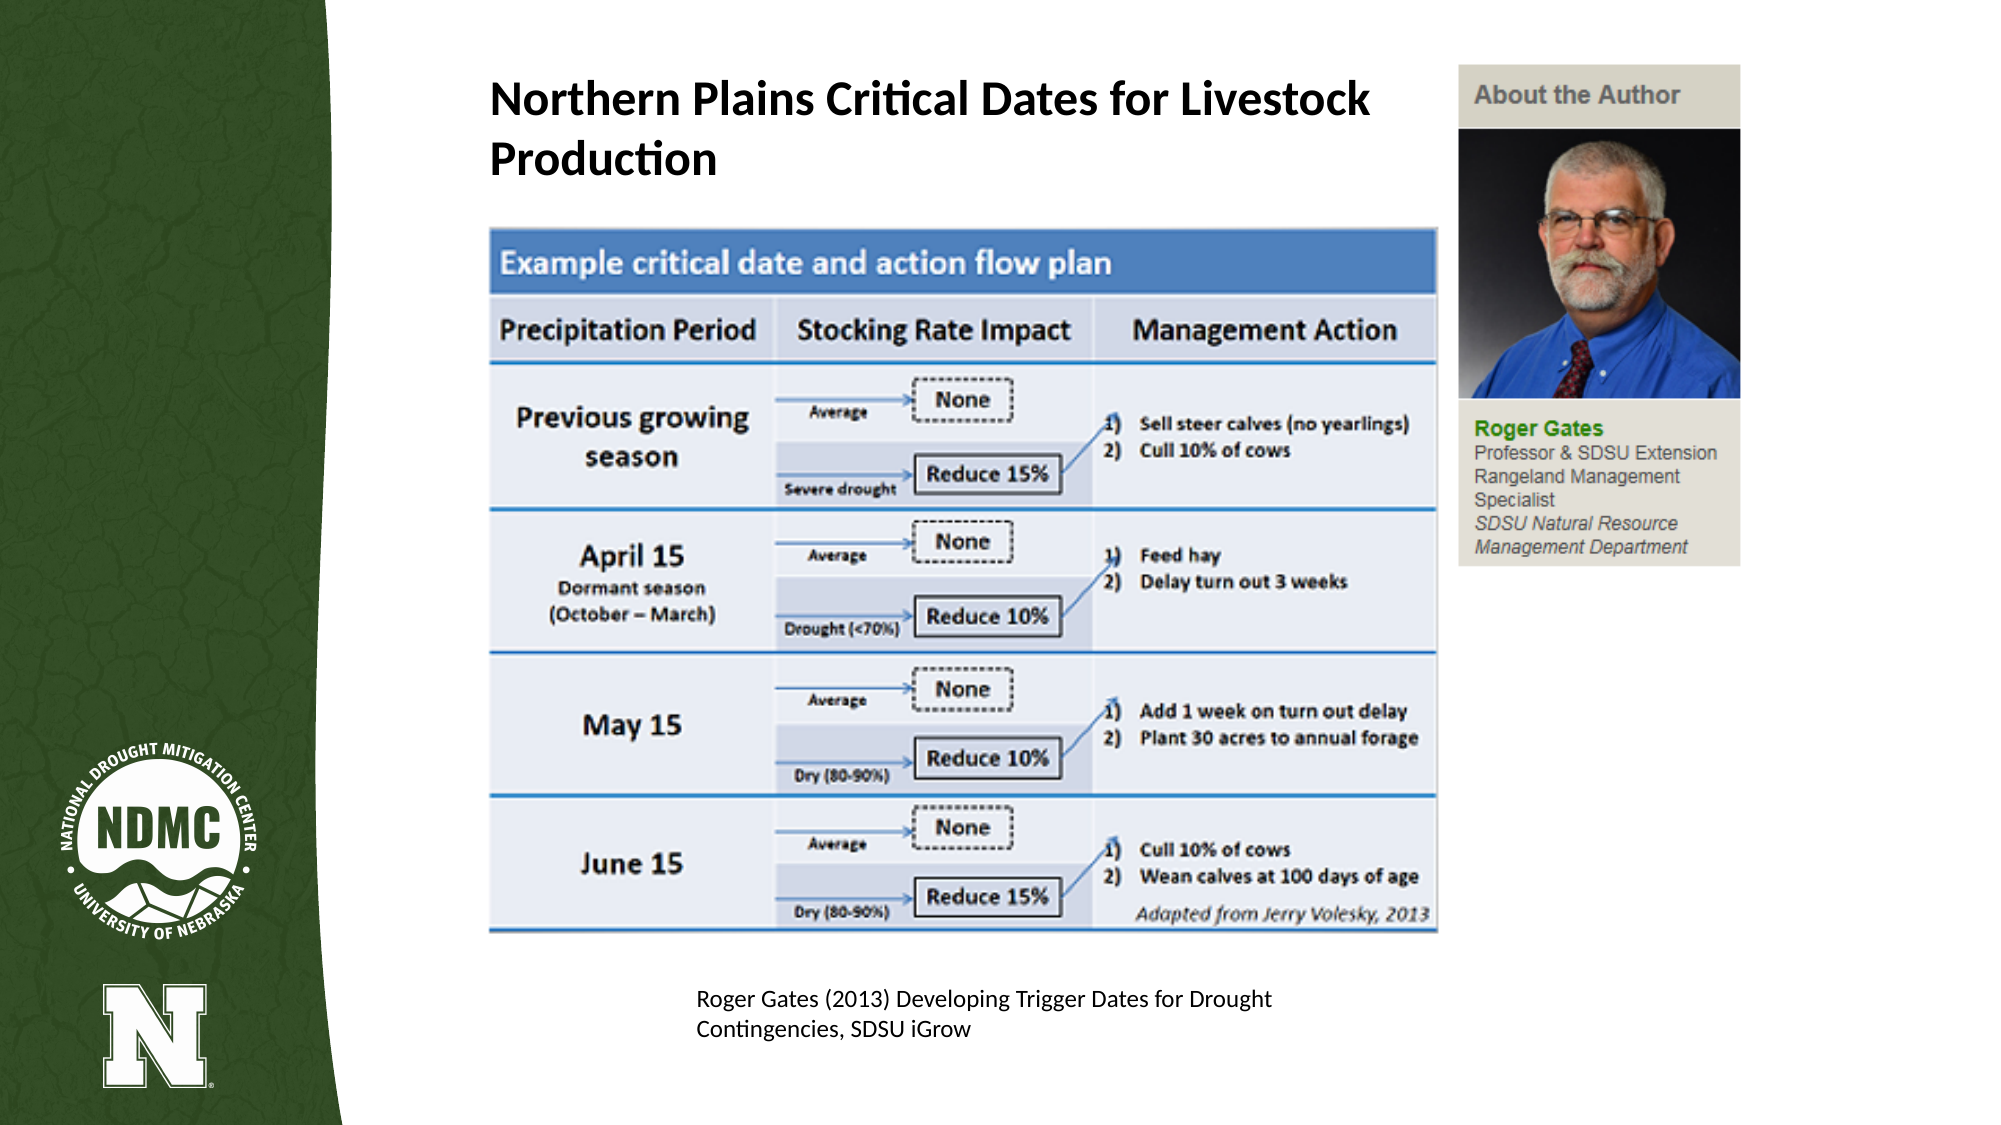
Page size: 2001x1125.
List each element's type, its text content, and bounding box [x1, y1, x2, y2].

text_box Roger Gates (2013) Developing Trigger Dates for Drought Contingencies, SDSU iGrow [681, 974, 1420, 1050]
picture [474, 57, 1750, 952]
text_box Northern Plains Critical Dates for Livestock Production [474, 57, 1425, 193]
picture [0, 0, 343, 1125]
